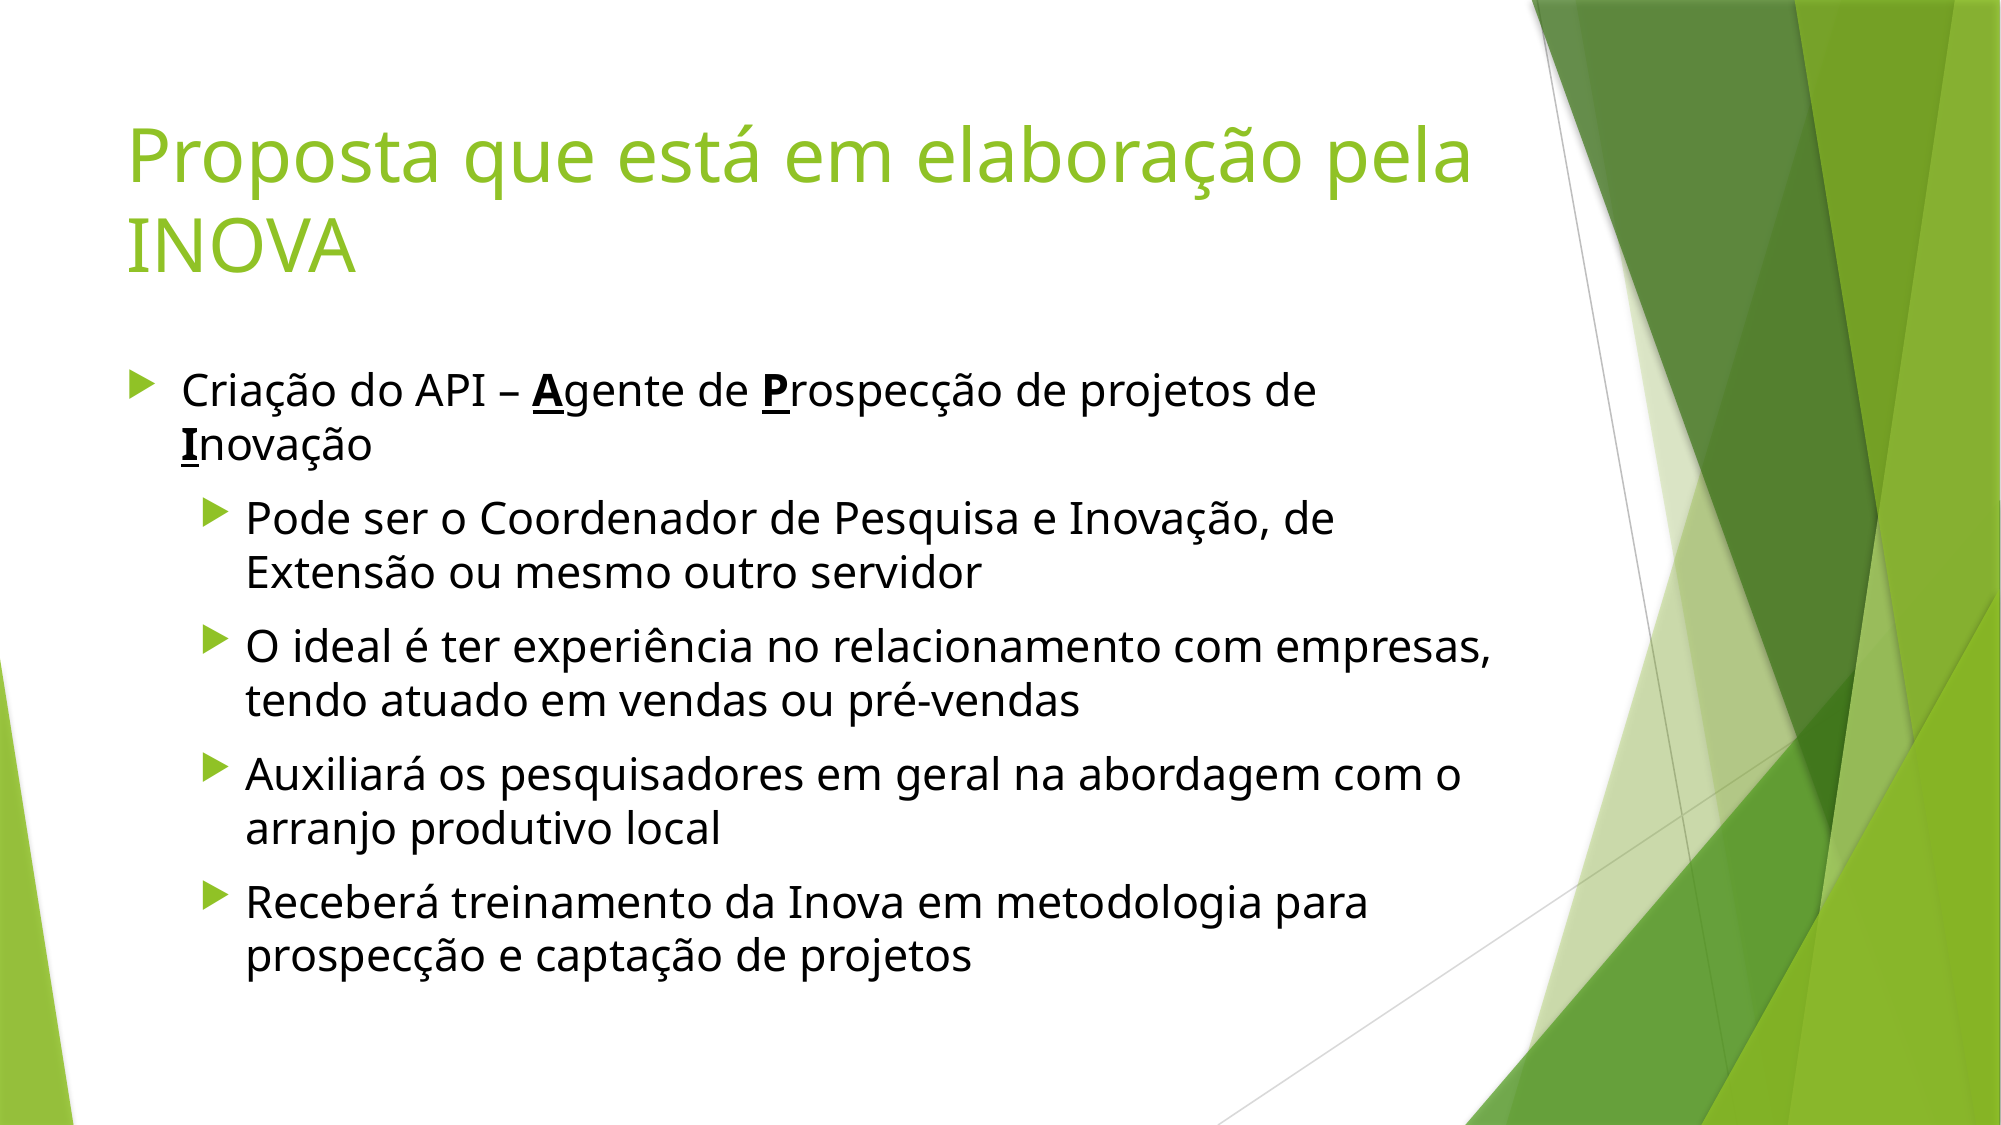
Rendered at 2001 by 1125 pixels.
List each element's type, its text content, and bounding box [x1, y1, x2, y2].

title Proposta que está em elaboração pela INOVA [111, 99, 1522, 317]
list Criação do API – Agente de Prospecção de projetos de Inovação Pode ser o Coordenador de Pesquisa e Inovação, de Extensão ou mesmo outro servidor O ideal é ter experiência no relacionamento com empresas, tendo atuado em vendas ou pré-vendas Auxiliará os pesquisadores em geral na abordagem com o arranjo produtivo local Receberá treinamento da Inova em metodologia para prospecção e captação de projetos [111, 354, 1522, 992]
